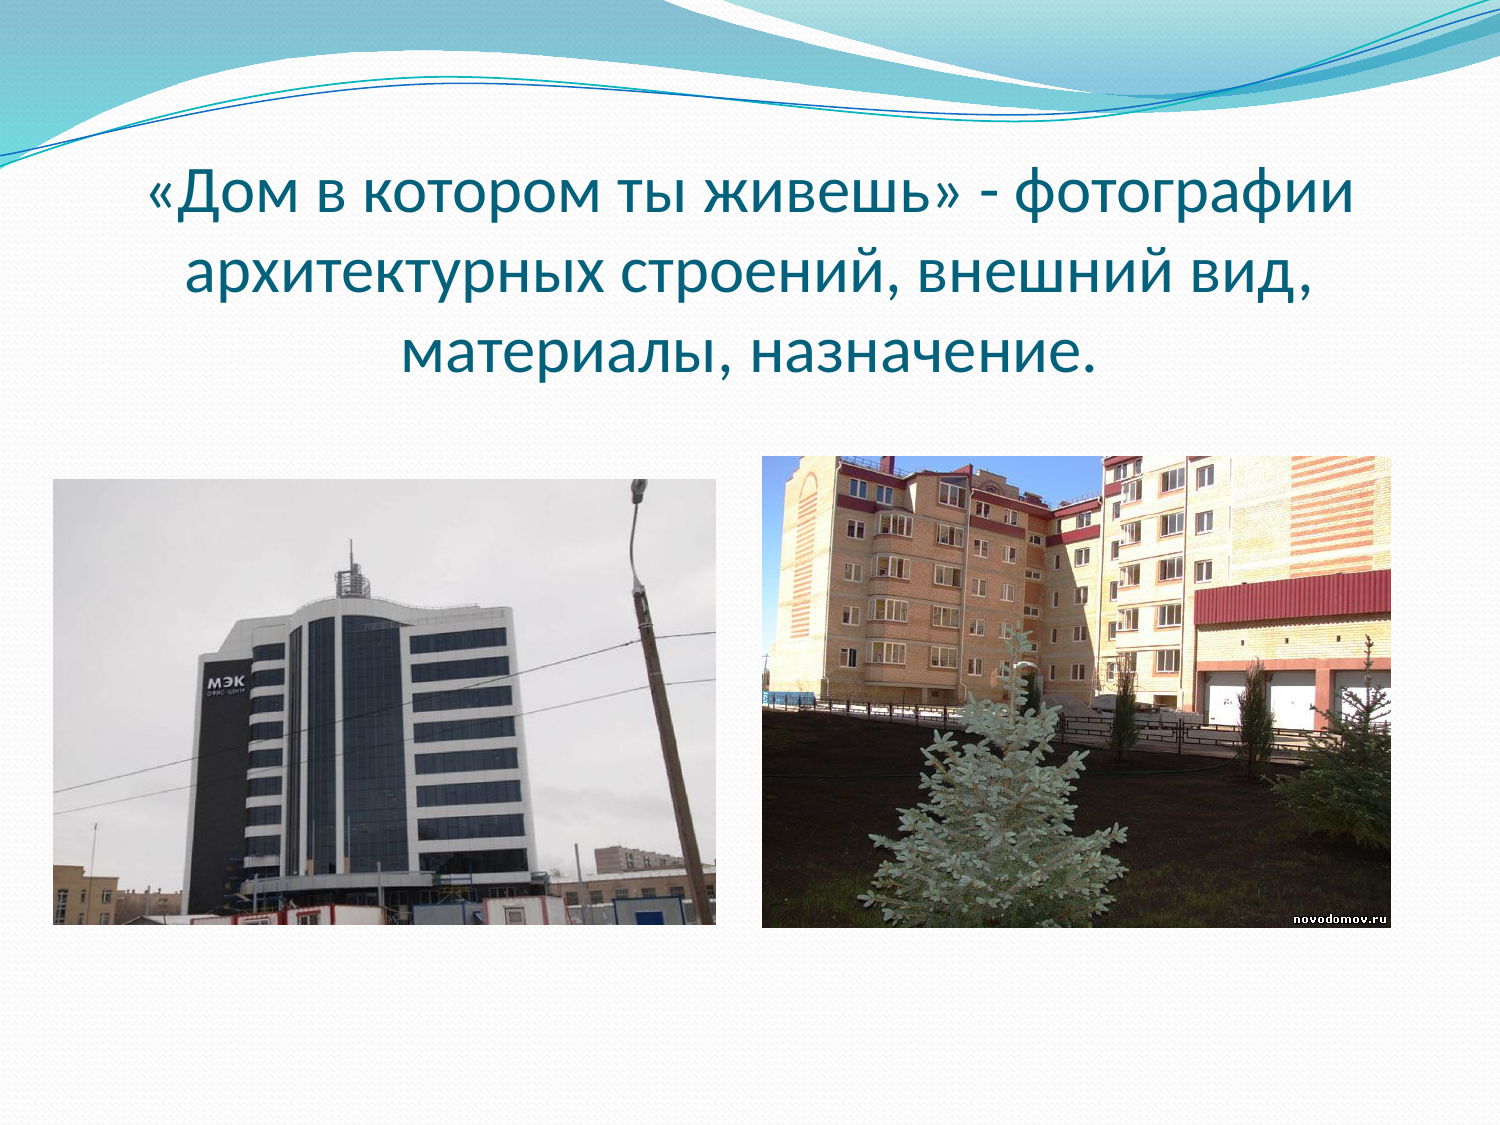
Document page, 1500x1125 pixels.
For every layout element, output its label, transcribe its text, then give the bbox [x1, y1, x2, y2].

title «Дом в котором ты живешь» - фотографии архитектурных строений, внешний вид, материалы, назначение. [75, 115, 1425, 386]
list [762, 455, 1391, 928]
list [52, 479, 716, 925]
